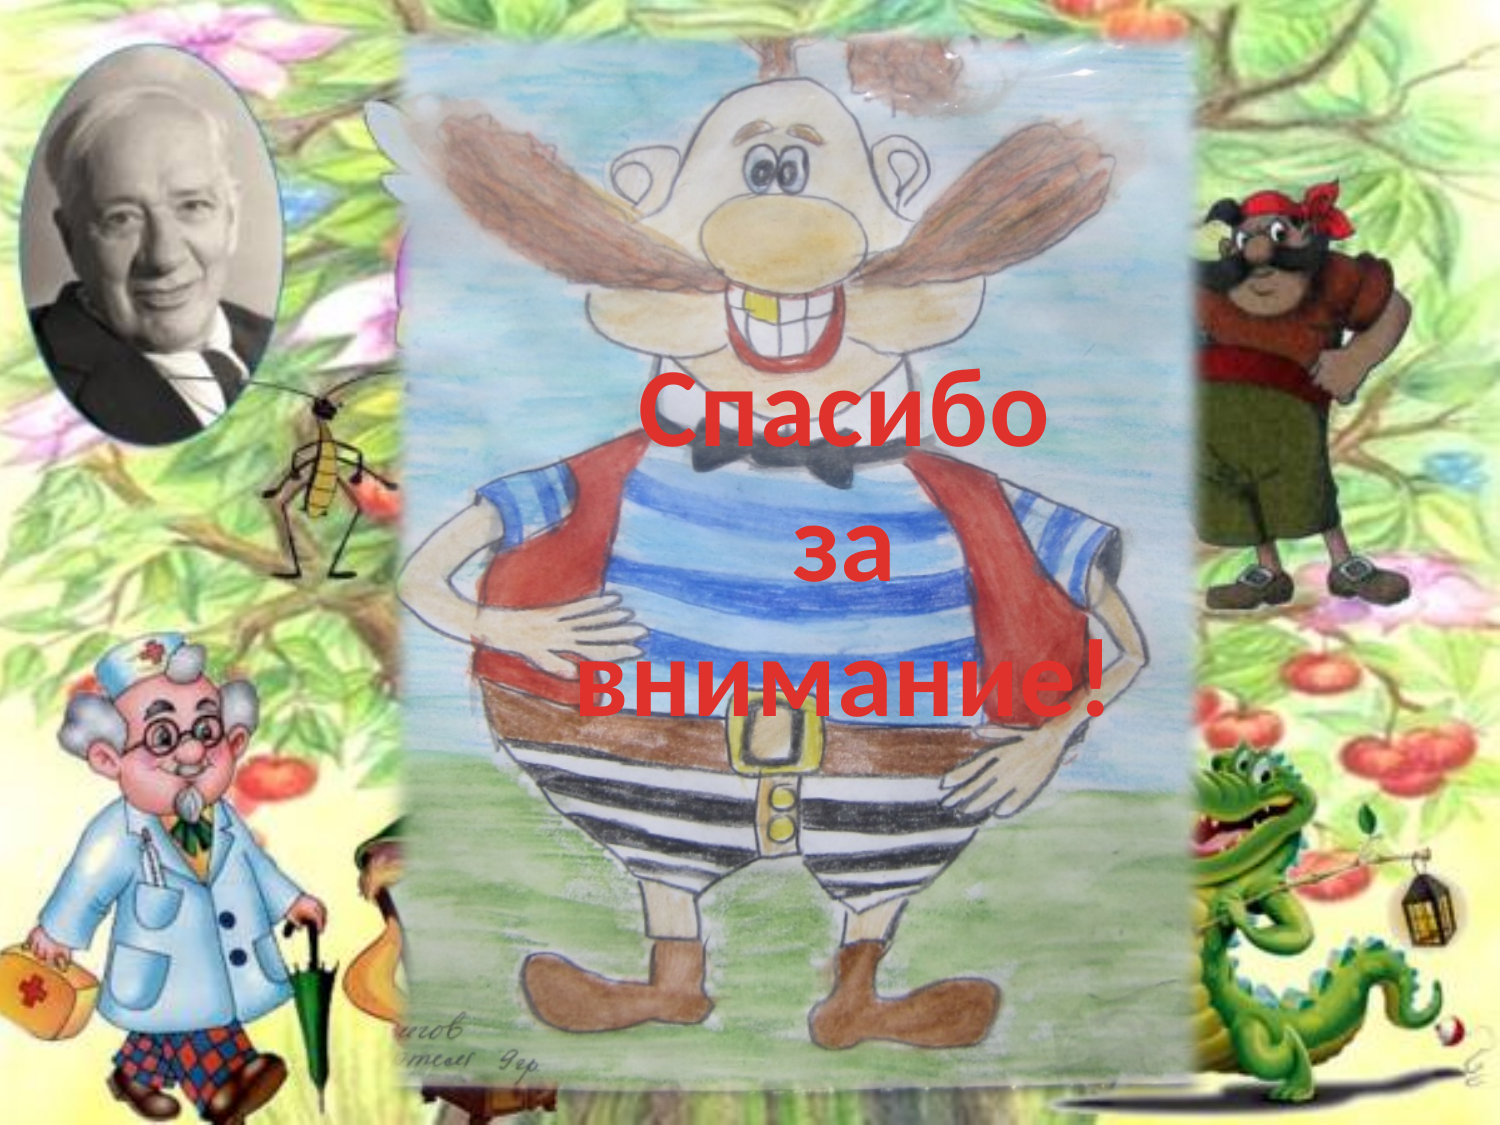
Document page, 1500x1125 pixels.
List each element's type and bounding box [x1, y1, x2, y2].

picture [0, 0, 1500, 1125]
list [256, 148, 1339, 977]
